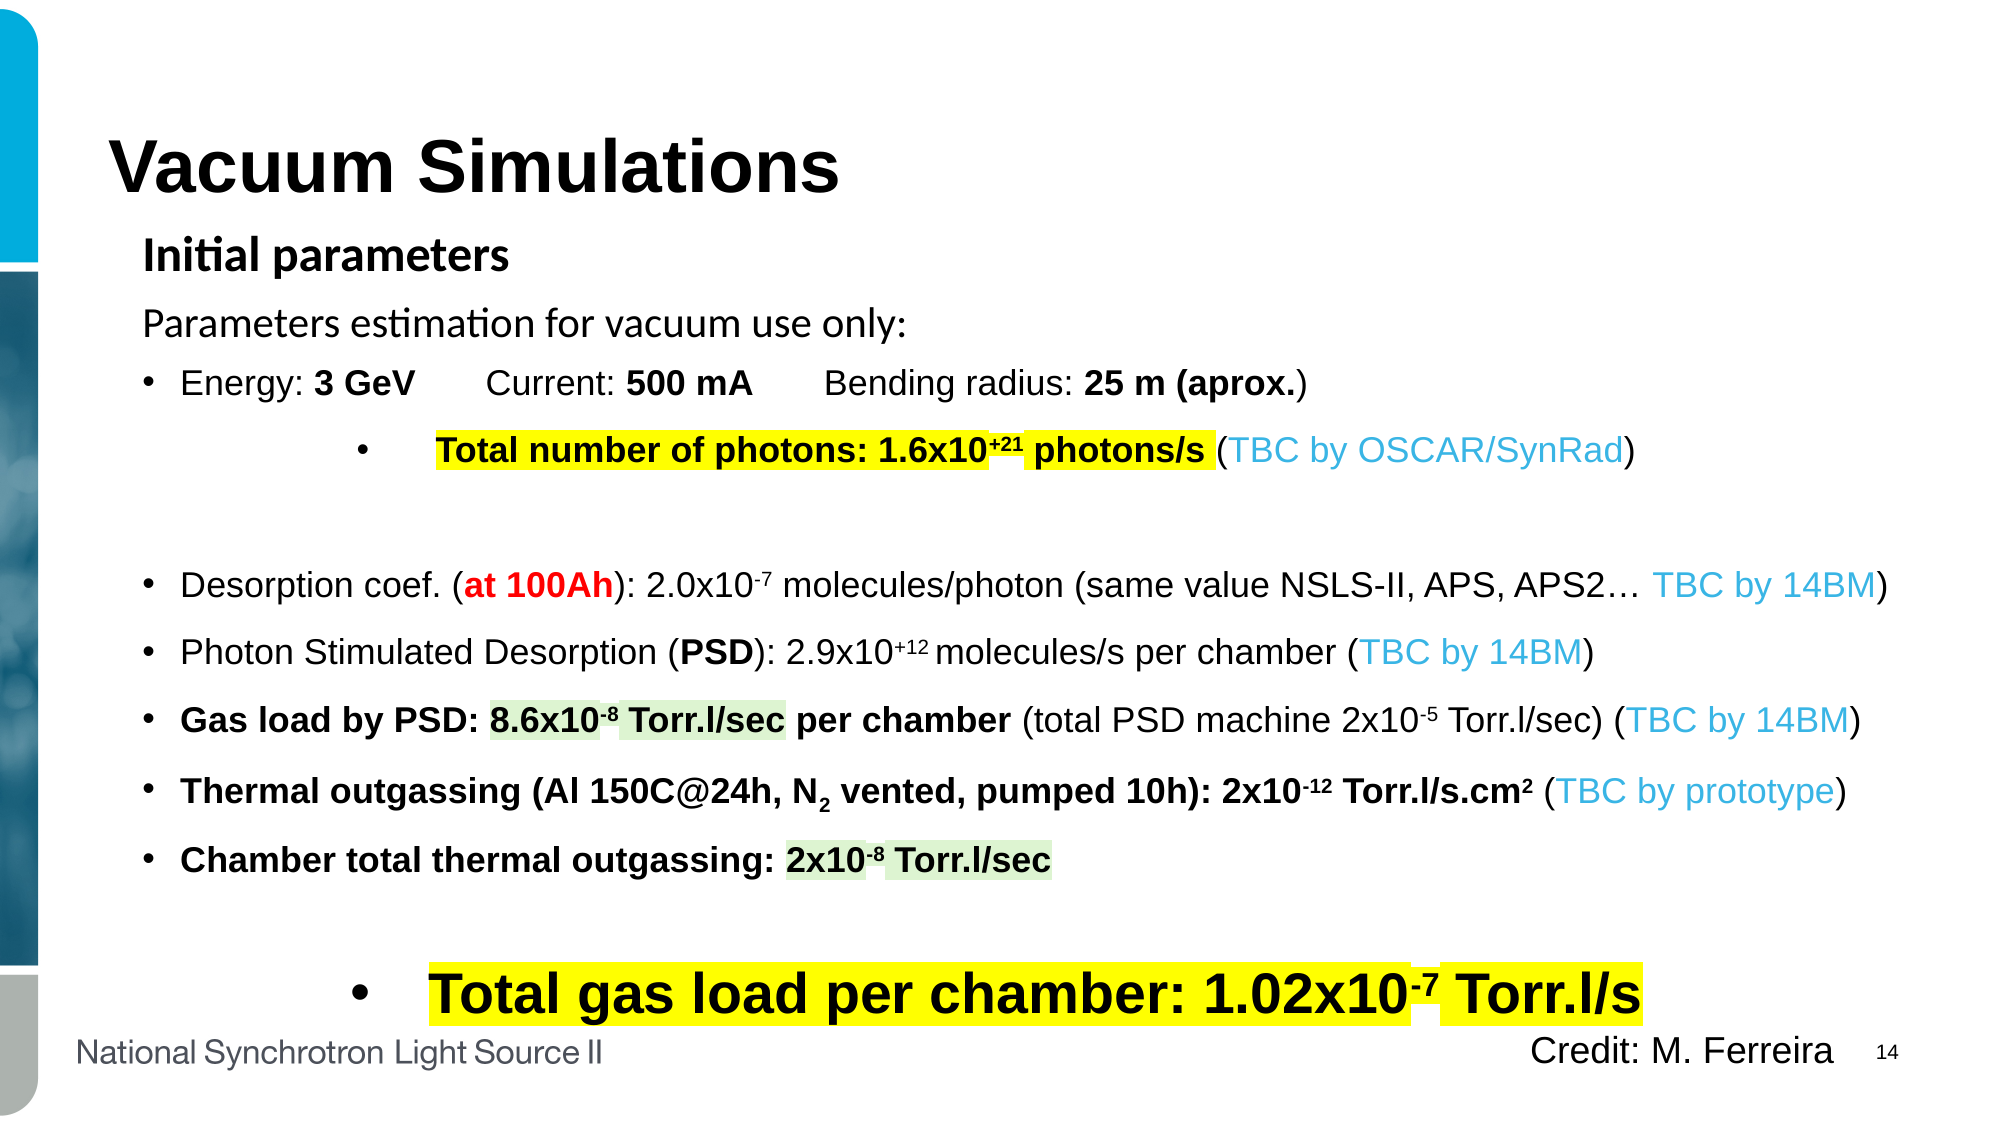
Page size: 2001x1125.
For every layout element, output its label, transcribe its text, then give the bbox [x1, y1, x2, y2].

text_box Credit: M. Ferreira [1515, 1019, 1852, 1079]
text_box Initial parameters Parameters estimation for vacuum use only: Energy: 3 GeV Current: 500 mA Bending radius: 25 m (aprox.) Total number of photons: 1.6x10+21 photons/s (TBC by OSCAR/SynRad) Desorption coef. (at 100Ah): 2.0x10-7 molecules/photon (same value NSLS-II, APS, APS2… TBC by 14BM) Photon Stimulated Desorption (PSD): 2.9x10+12 molecules/s per chamber (TBC by 14BM) Gas load by PSD: 8.6x10-8 Torr.l/sec per chamber (total PSD machine 2x10-5 Torr.l/sec) (TBC by 14BM) Thermal outgassing (Al 150C@24h, N2 vented, pumped 10h): 2x10-12 Torr.l/s.cm2 (TBC by prototype) Chamber total thermal outgassing: 2x10-8 Torr.l/sec Total gas load per chamber: 1.02x10-7 Torr.l/s [127, 220, 1907, 1039]
title Vacuum Simulations [93, 59, 1907, 278]
picture [0, 0, 2001, 1125]
